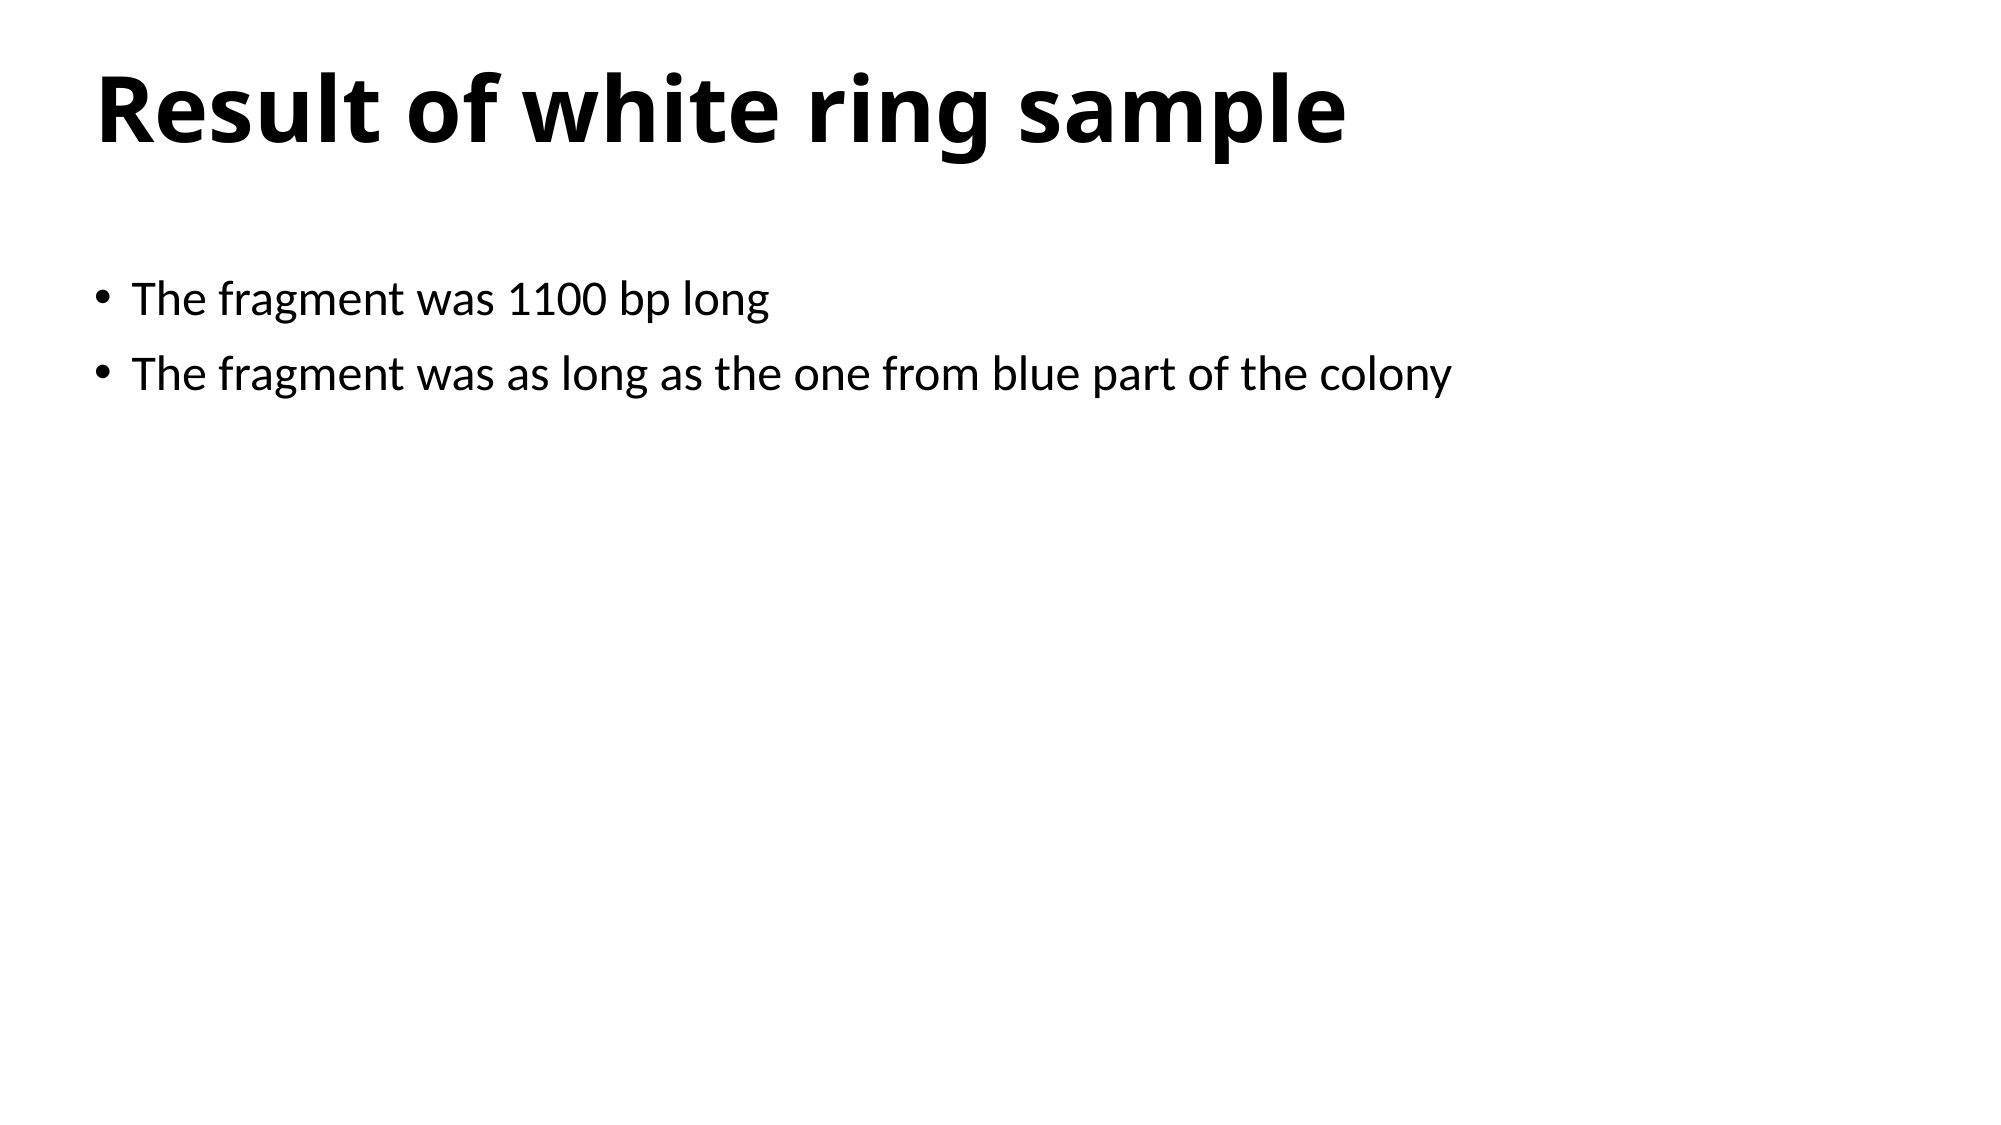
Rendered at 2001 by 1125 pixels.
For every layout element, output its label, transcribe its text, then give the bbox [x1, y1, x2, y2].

title Result of white ring sample [79, 4, 1863, 222]
list The fragment was 1100 bp long The fragment was as long as the one from blue part of the colony [79, 264, 1477, 1066]
